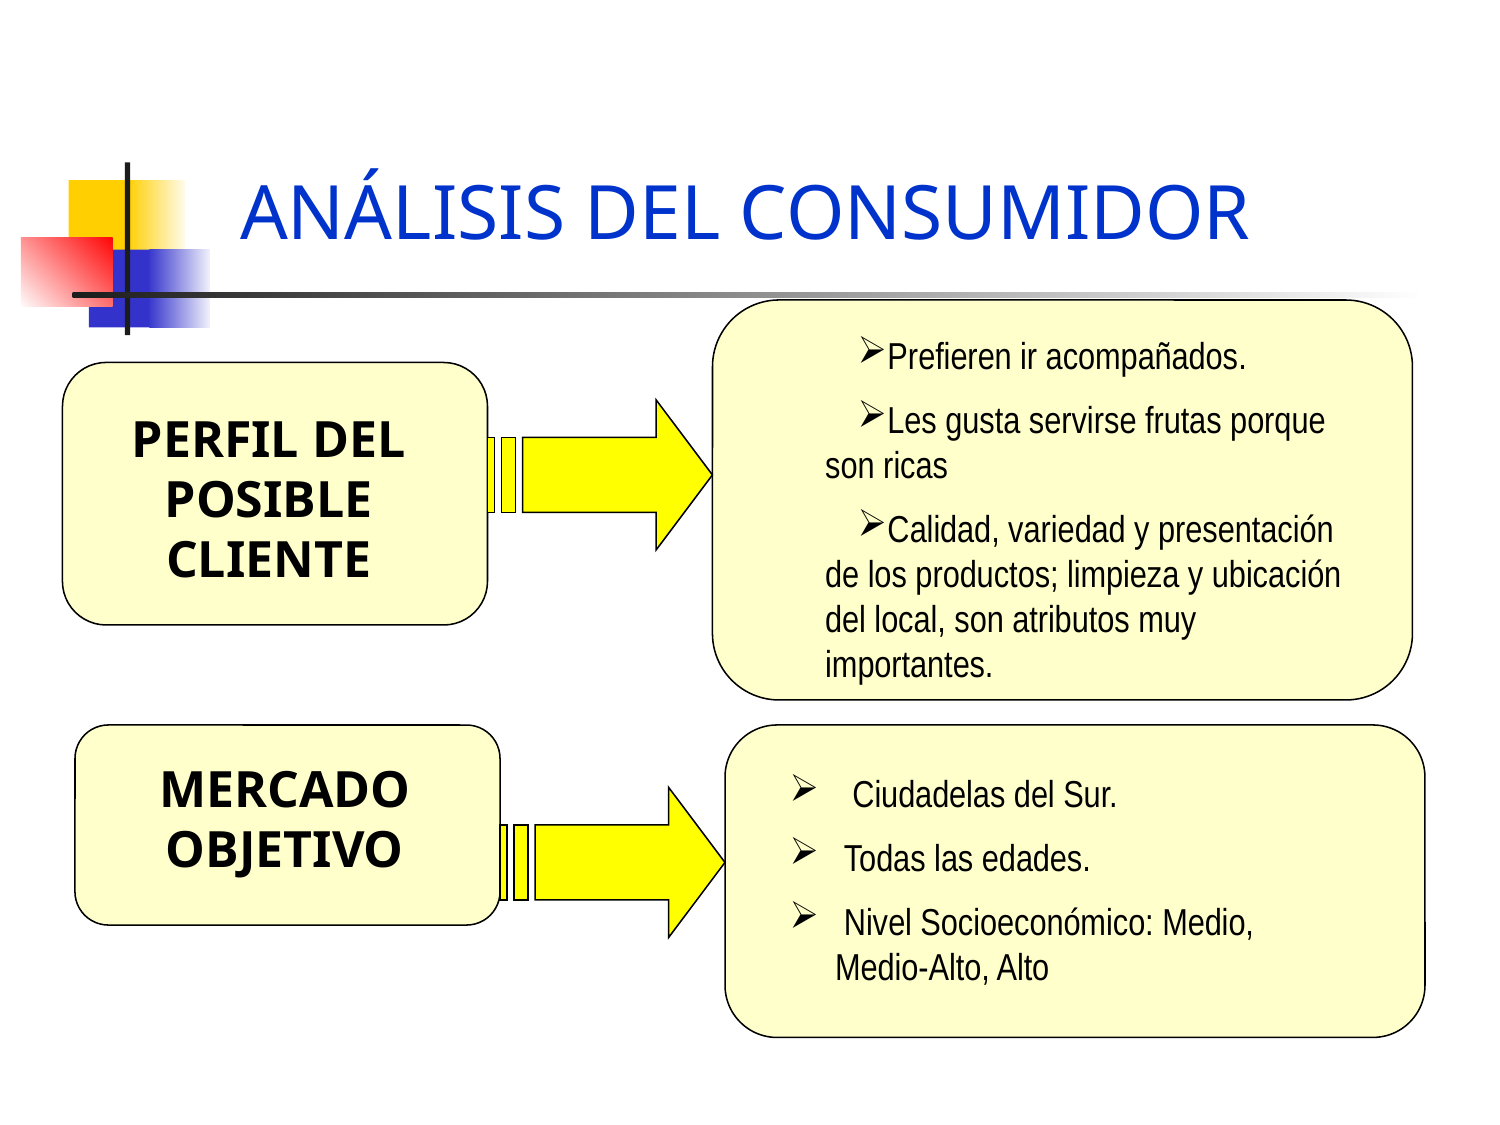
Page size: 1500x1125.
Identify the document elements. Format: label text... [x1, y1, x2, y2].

text_box [501, 437, 516, 513]
text_box [725, 724, 1426, 1038]
text_box MERCADO OBJETIVO [50, 749, 520, 885]
text_box [499, 824, 507, 900]
text_box [522, 399, 713, 550]
text_box Ciudadelas del Sur. Todas las edades. Nivel Socioeconómico: Medio, Medio-Alto, Alto [774, 762, 1363, 995]
title ANÁLISIS DEL CONSUMIDOR [224, 74, 1500, 263]
text_box PERFIL DEL POSIBLE CLIENTE [74, 399, 463, 595]
text_box [487, 437, 495, 513]
text_box [514, 824, 529, 900]
text_box [74, 885, 499, 926]
text_box [535, 787, 725, 938]
text_box [712, 299, 1413, 700]
text_box [62, 362, 488, 625]
text_box [76, 724, 499, 749]
text_box Prefieren ir acompañados. Les gusta servirse frutas porque son ricas Calidad, variedad y presentación de los productos; limpieza y ubicación del local, son atributos muy importantes. [774, 324, 1375, 693]
